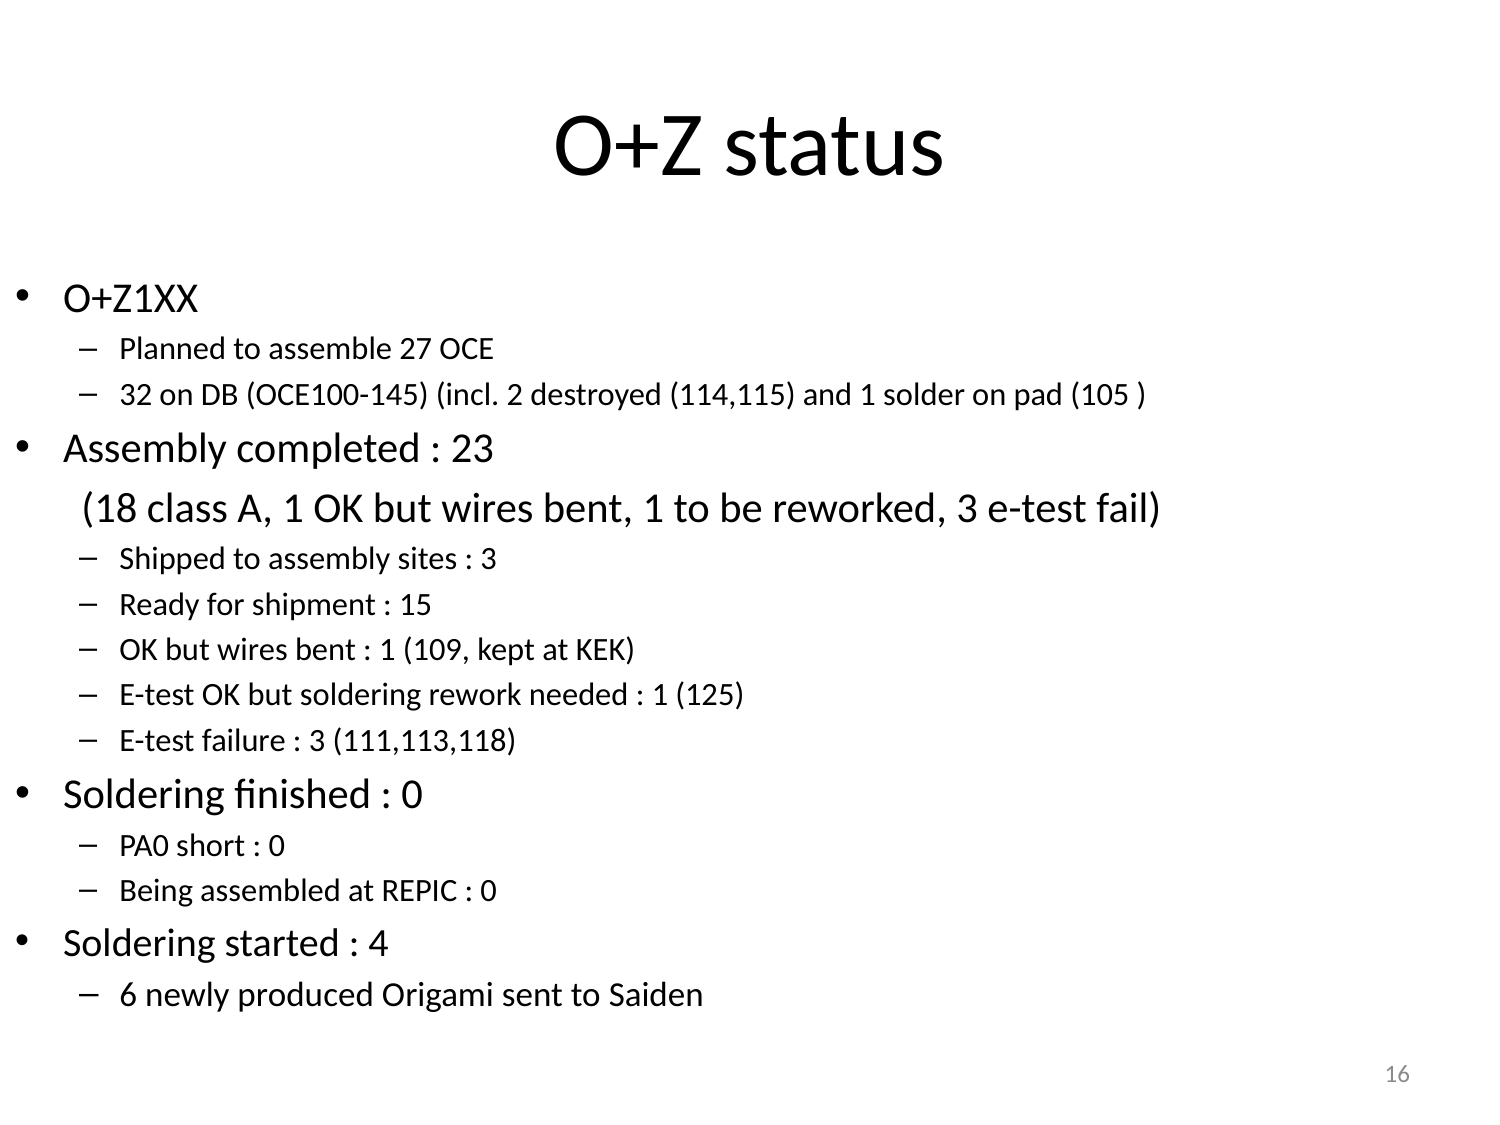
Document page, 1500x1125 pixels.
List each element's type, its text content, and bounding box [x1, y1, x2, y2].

slide_number 16 [1074, 1042, 1425, 1103]
list O+Z1XX Planned to assemble 27 OCE 32 on DB (OCE100-145) (incl. 2 destroyed (114,115) and 1 solder on pad (105 ) Assembly completed : 23 (18 class A, 1 OK but wires bent, 1 to be reworked, 3 e-test fail) Shipped to assembly sites : 3 Ready for shipment : 15 OK but wires bent : 1 (109, kept at KEK) E-test OK but soldering rework needed : 1 (125) E-test failure : 3 (111,113,118) Soldering finished : 0 PA0 short : 0 Being assembled at REPIC : 0 Soldering started : 4 6 newly produced Origami sent to Saiden [0, 262, 1500, 1024]
title O+Z status [75, 45, 1425, 233]
